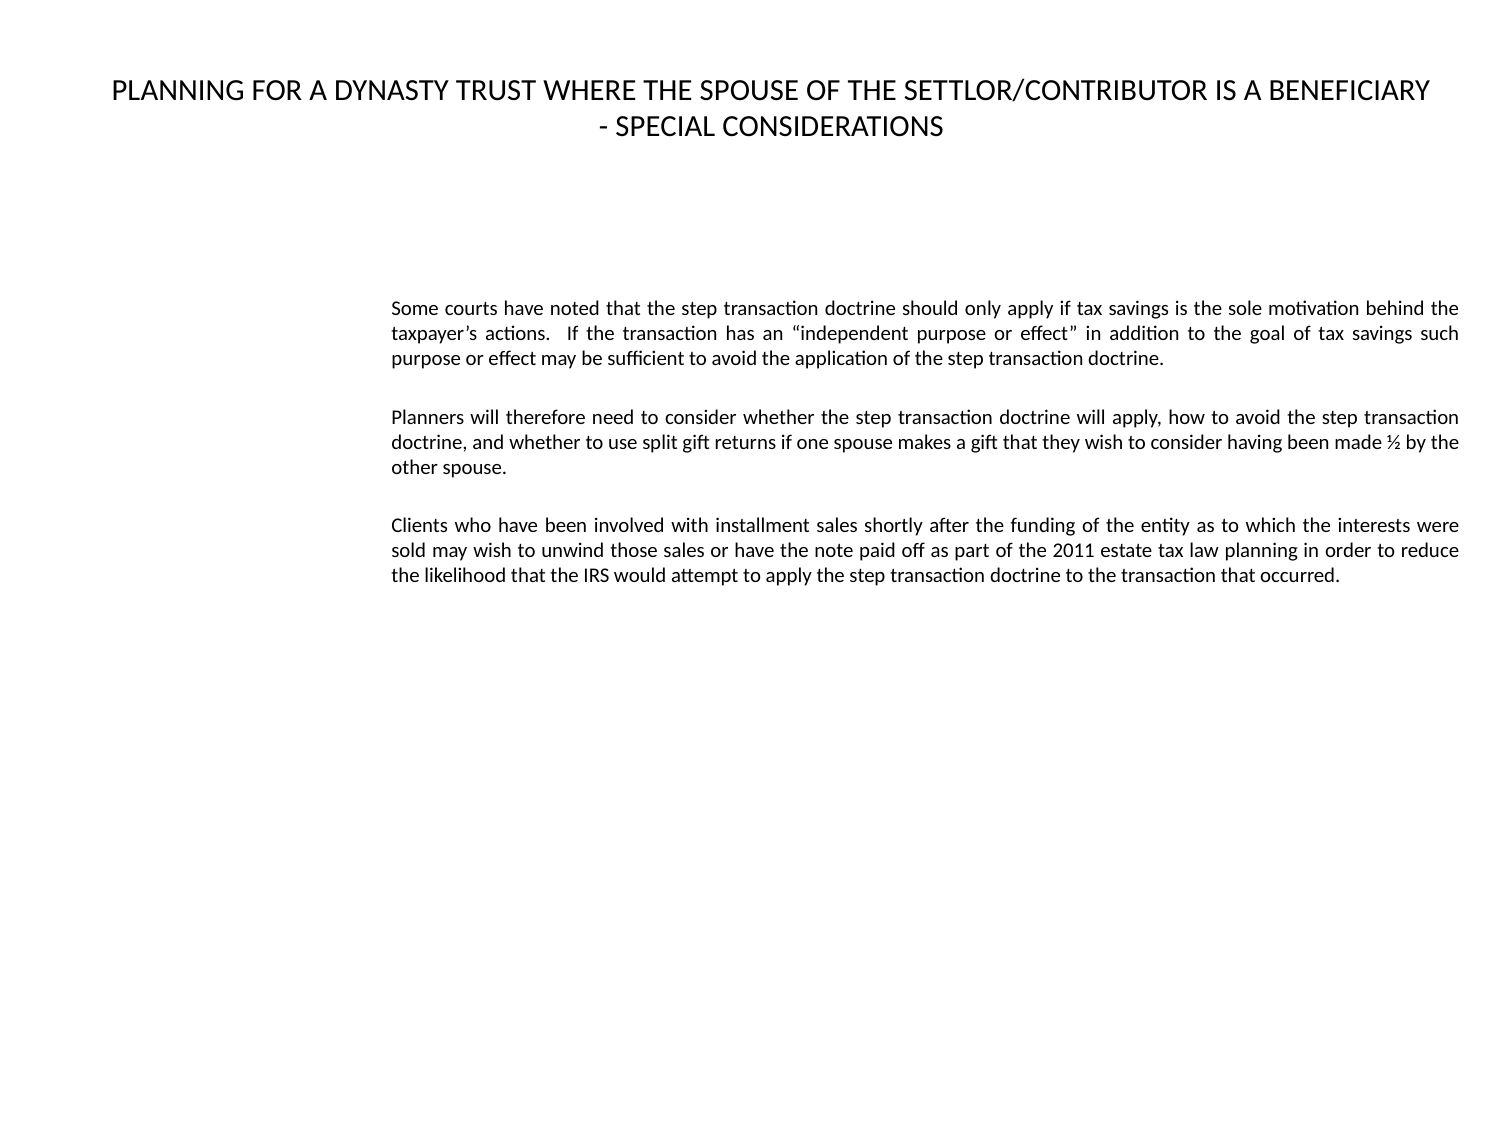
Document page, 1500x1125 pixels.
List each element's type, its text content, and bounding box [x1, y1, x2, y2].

list Some courts have noted that the step transaction doctrine should only apply if tax savings is the sole motivation behind the taxpayer’s actions. If the transaction has an “independent purpose or effect” in addition to the goal of tax savings such purpose or effect may be sufficient to avoid the application of the step transaction doctrine. Planners will therefore need to consider whether the step transaction doctrine will apply, how to avoid the step transaction doctrine, and whether to use split gift returns if one spouse makes a gift that they wish to consider having been made ½ by the other spouse. Clients who have been involved with installment sales shortly after the funding of the entity as to which the interests were sold may wish to unwind those sales or have the note paid off as part of the 2011 estate tax law planning in order to reduce the likelihood that the IRS would attempt to apply the step transaction doctrine to the transaction that occurred. [150, 287, 1475, 1005]
title PLANNING FOR A DYNASTY TRUST WHERE THE SPOUSE OF THE SETTLOR/CONTRIBUTOR IS A BENEFICIARY - SPECIAL CONSIDERATIONS [75, 50, 1475, 163]
